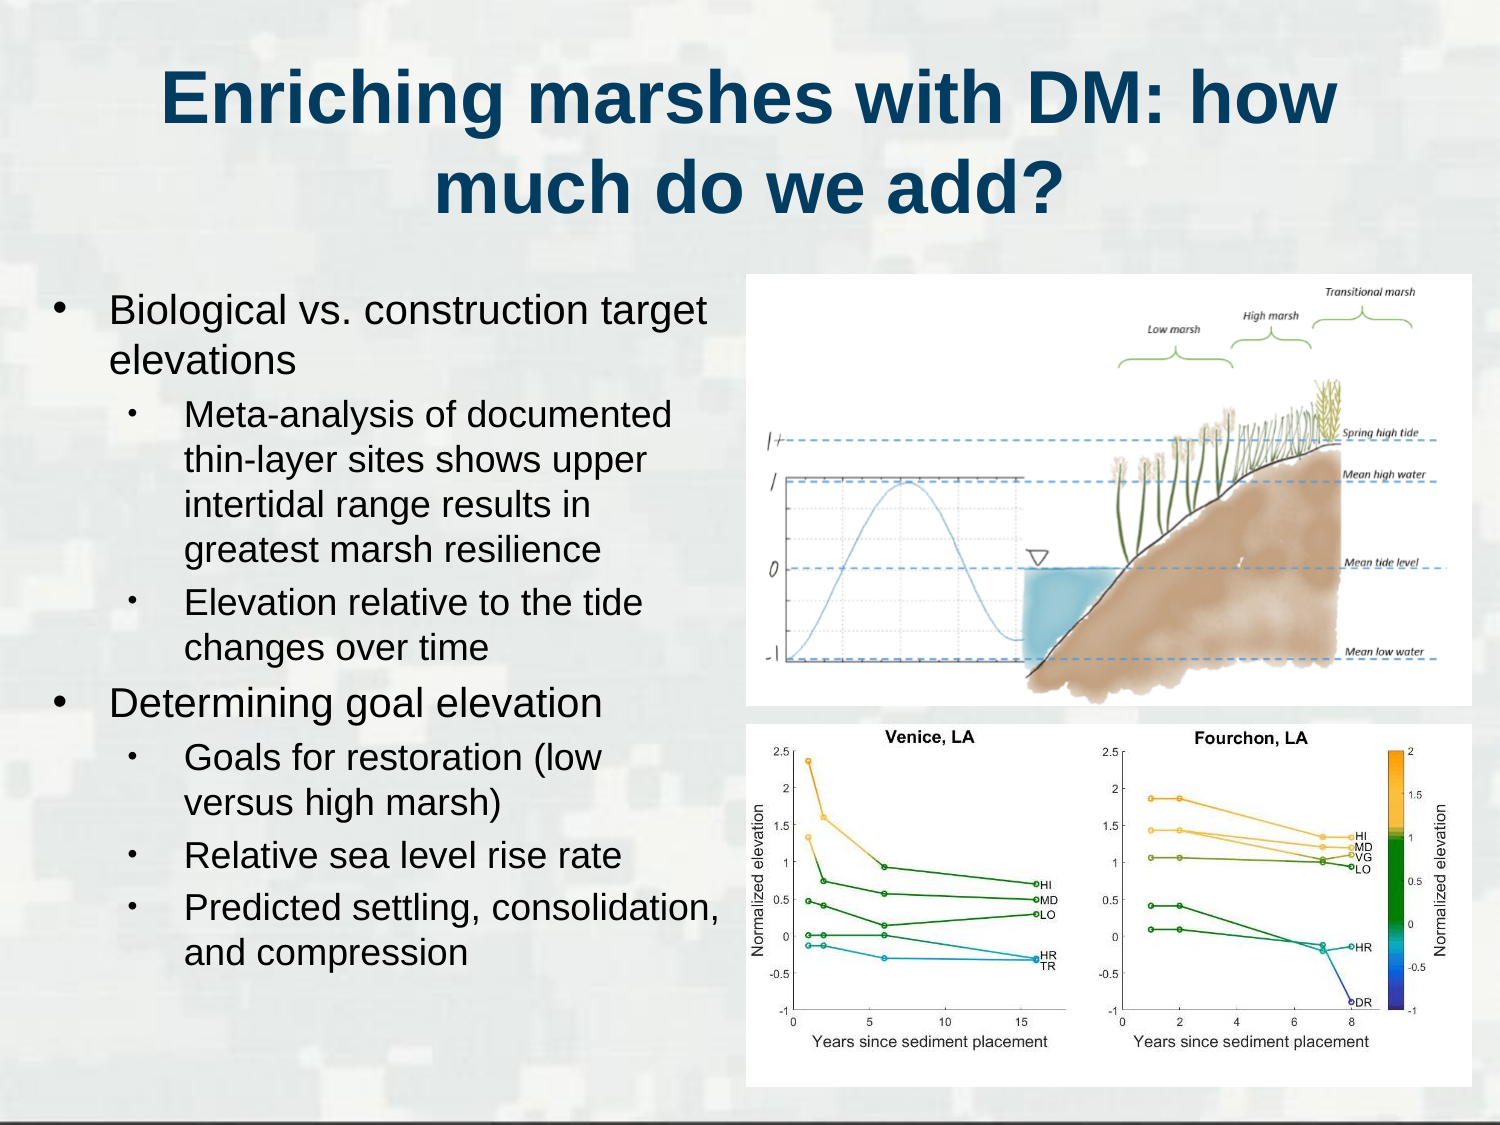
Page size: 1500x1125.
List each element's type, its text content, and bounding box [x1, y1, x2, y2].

list Biological vs. construction target elevations Meta-analysis of documented thin-layer sites shows upper intertidal range results in greatest marsh resilience Elevation relative to the tide changes over time Determining goal elevation Goals for restoration (low versus high marsh) Relative sea level rise rate Predicted settling, consolidation, and compression [37, 274, 738, 1087]
title Enriching marshes with DM: how much do we add? [74, 44, 1426, 233]
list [746, 723, 1472, 1087]
picture [0, 0, 1500, 1125]
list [746, 274, 1472, 706]
